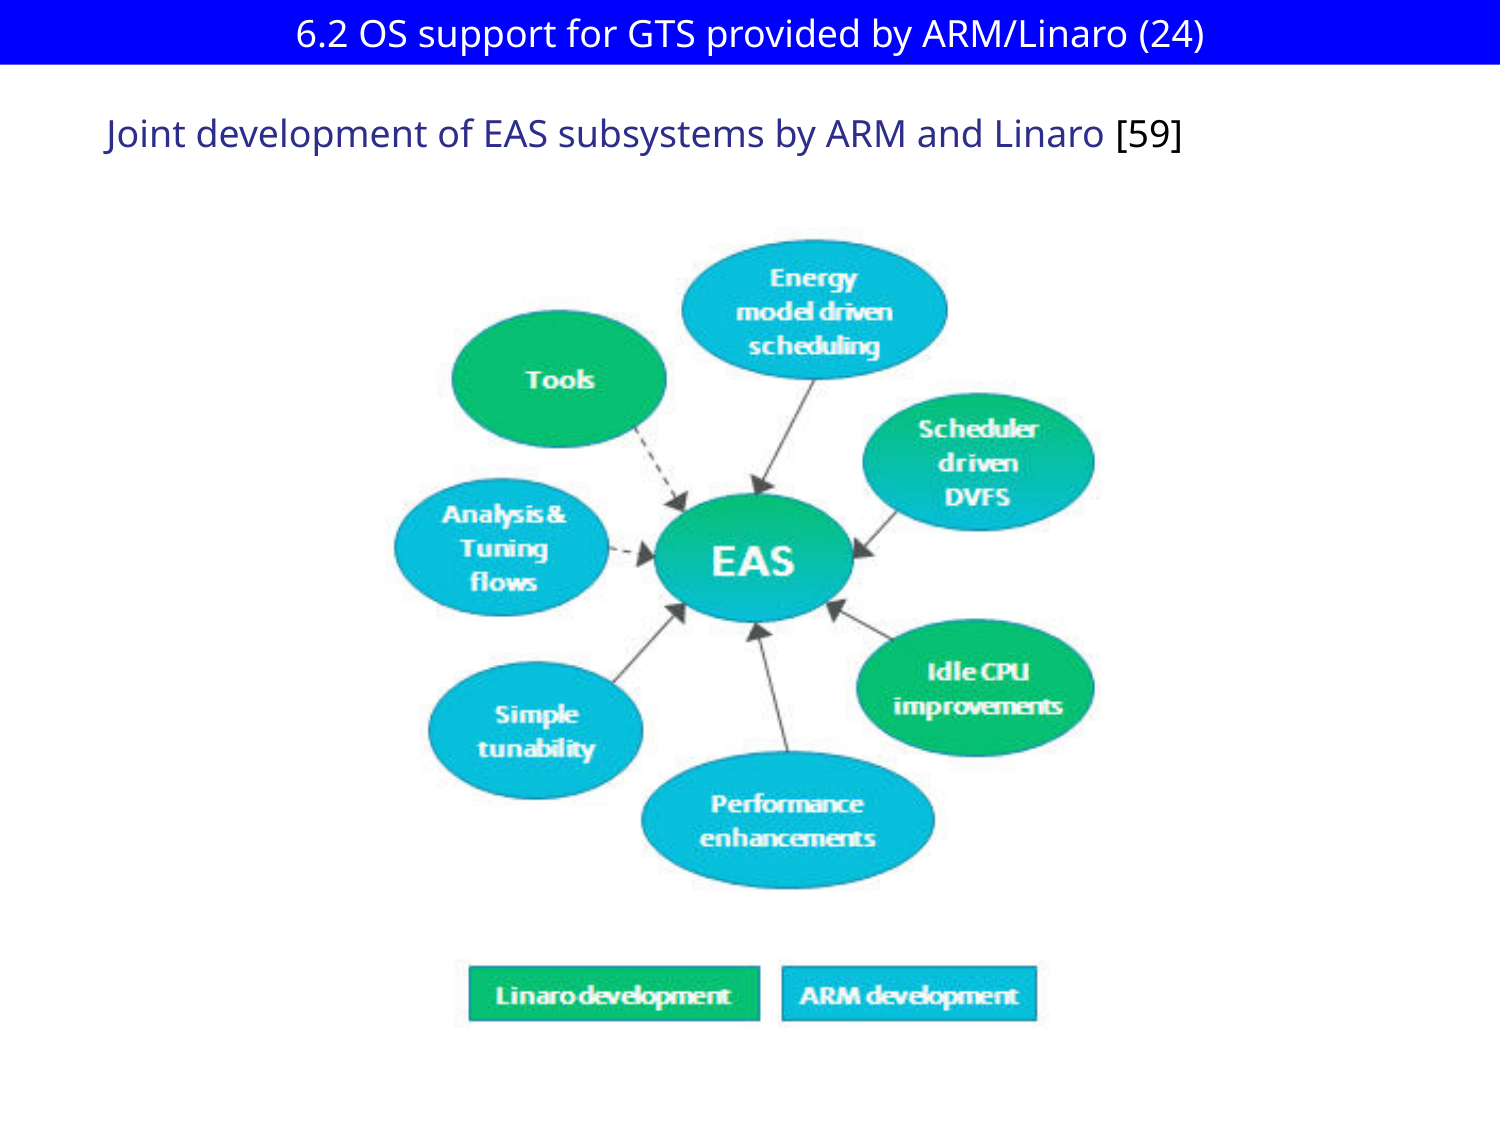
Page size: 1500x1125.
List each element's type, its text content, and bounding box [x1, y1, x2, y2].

text_box Joint development of EAS subsystems by ARM and Linaro [59] [91, 102, 1208, 163]
picture [267, 193, 1208, 1058]
title 6.2 OS support for GTS provided by ARM/Linaro (24) [0, 0, 1500, 65]
